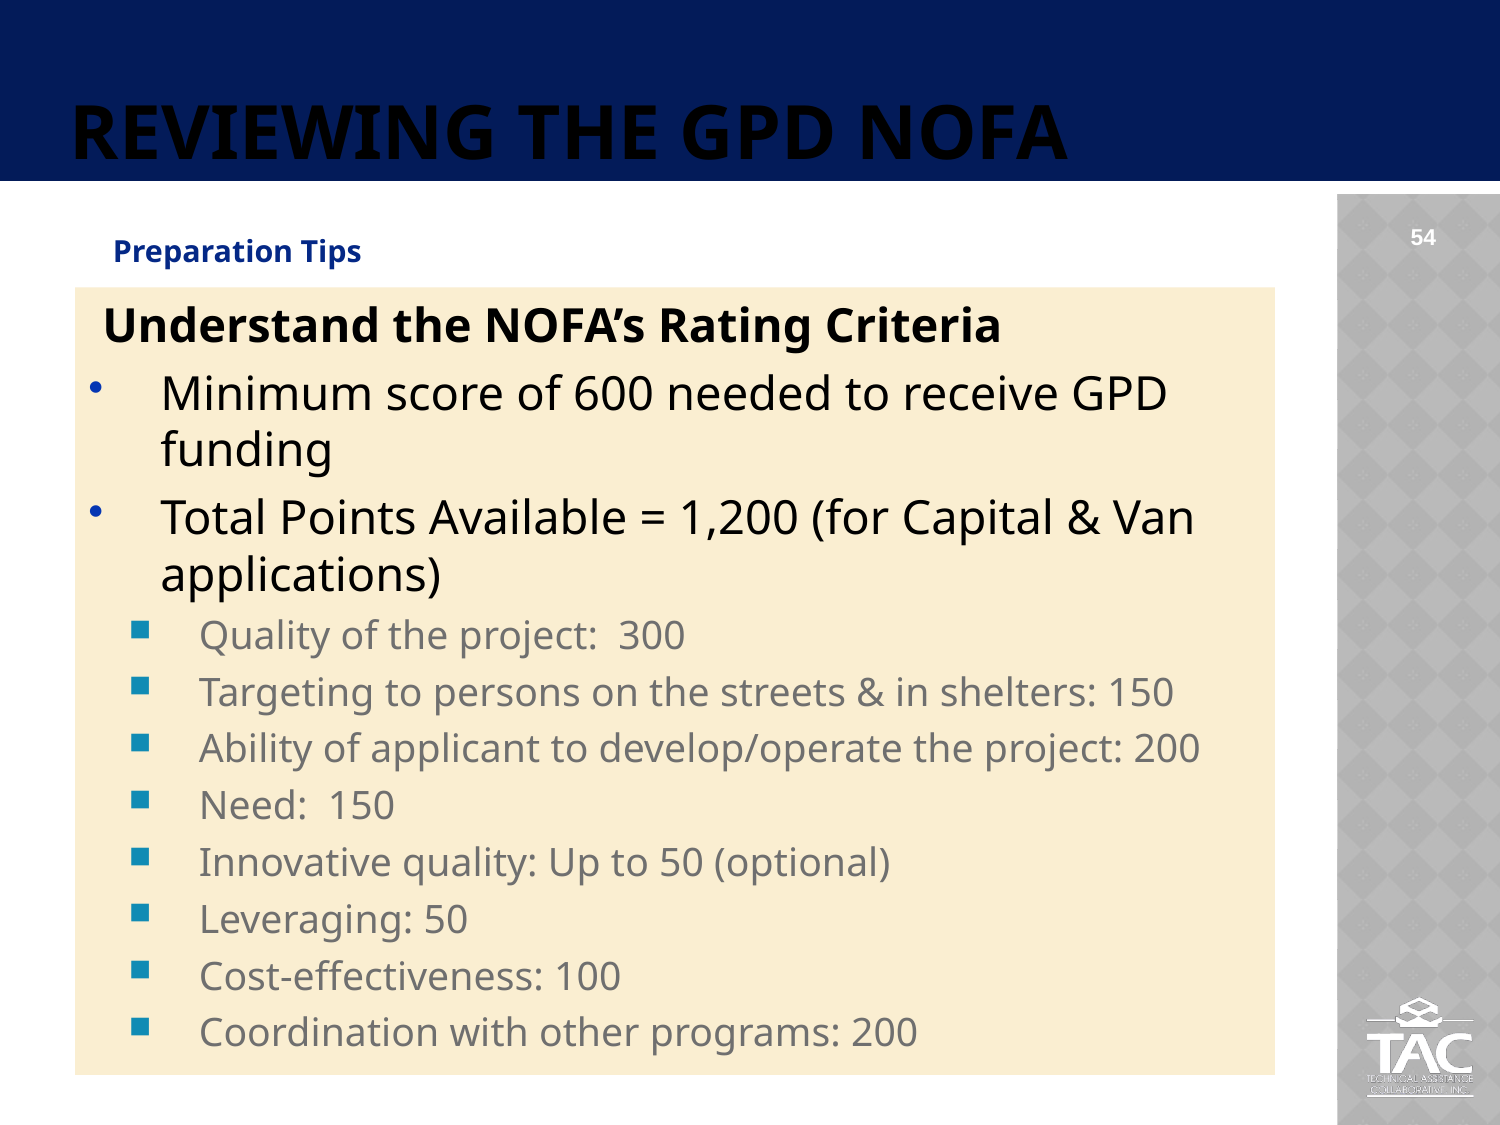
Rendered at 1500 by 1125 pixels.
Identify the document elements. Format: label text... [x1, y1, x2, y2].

title Reviewing the GPD nofa [62, 50, 1500, 175]
picture [1362, 995, 1477, 1100]
list Preparation Tips [74, 212, 401, 287]
list Understand the NOFA’s Rating Criteria Minimum score of 600 needed to receive GPD funding Total Points Available = 1,200 (for Capital & Van applications) Quality of the project: 300 Targeting to persons on the streets & in shelters: 150 Ability of applicant to develop/operate the project: 200 Need: 150 Innovative quality: Up to 50 (optional) Leveraging: 50 Cost-effectiveness: 100 Coordination with other programs: 200 [74, 287, 1276, 1076]
